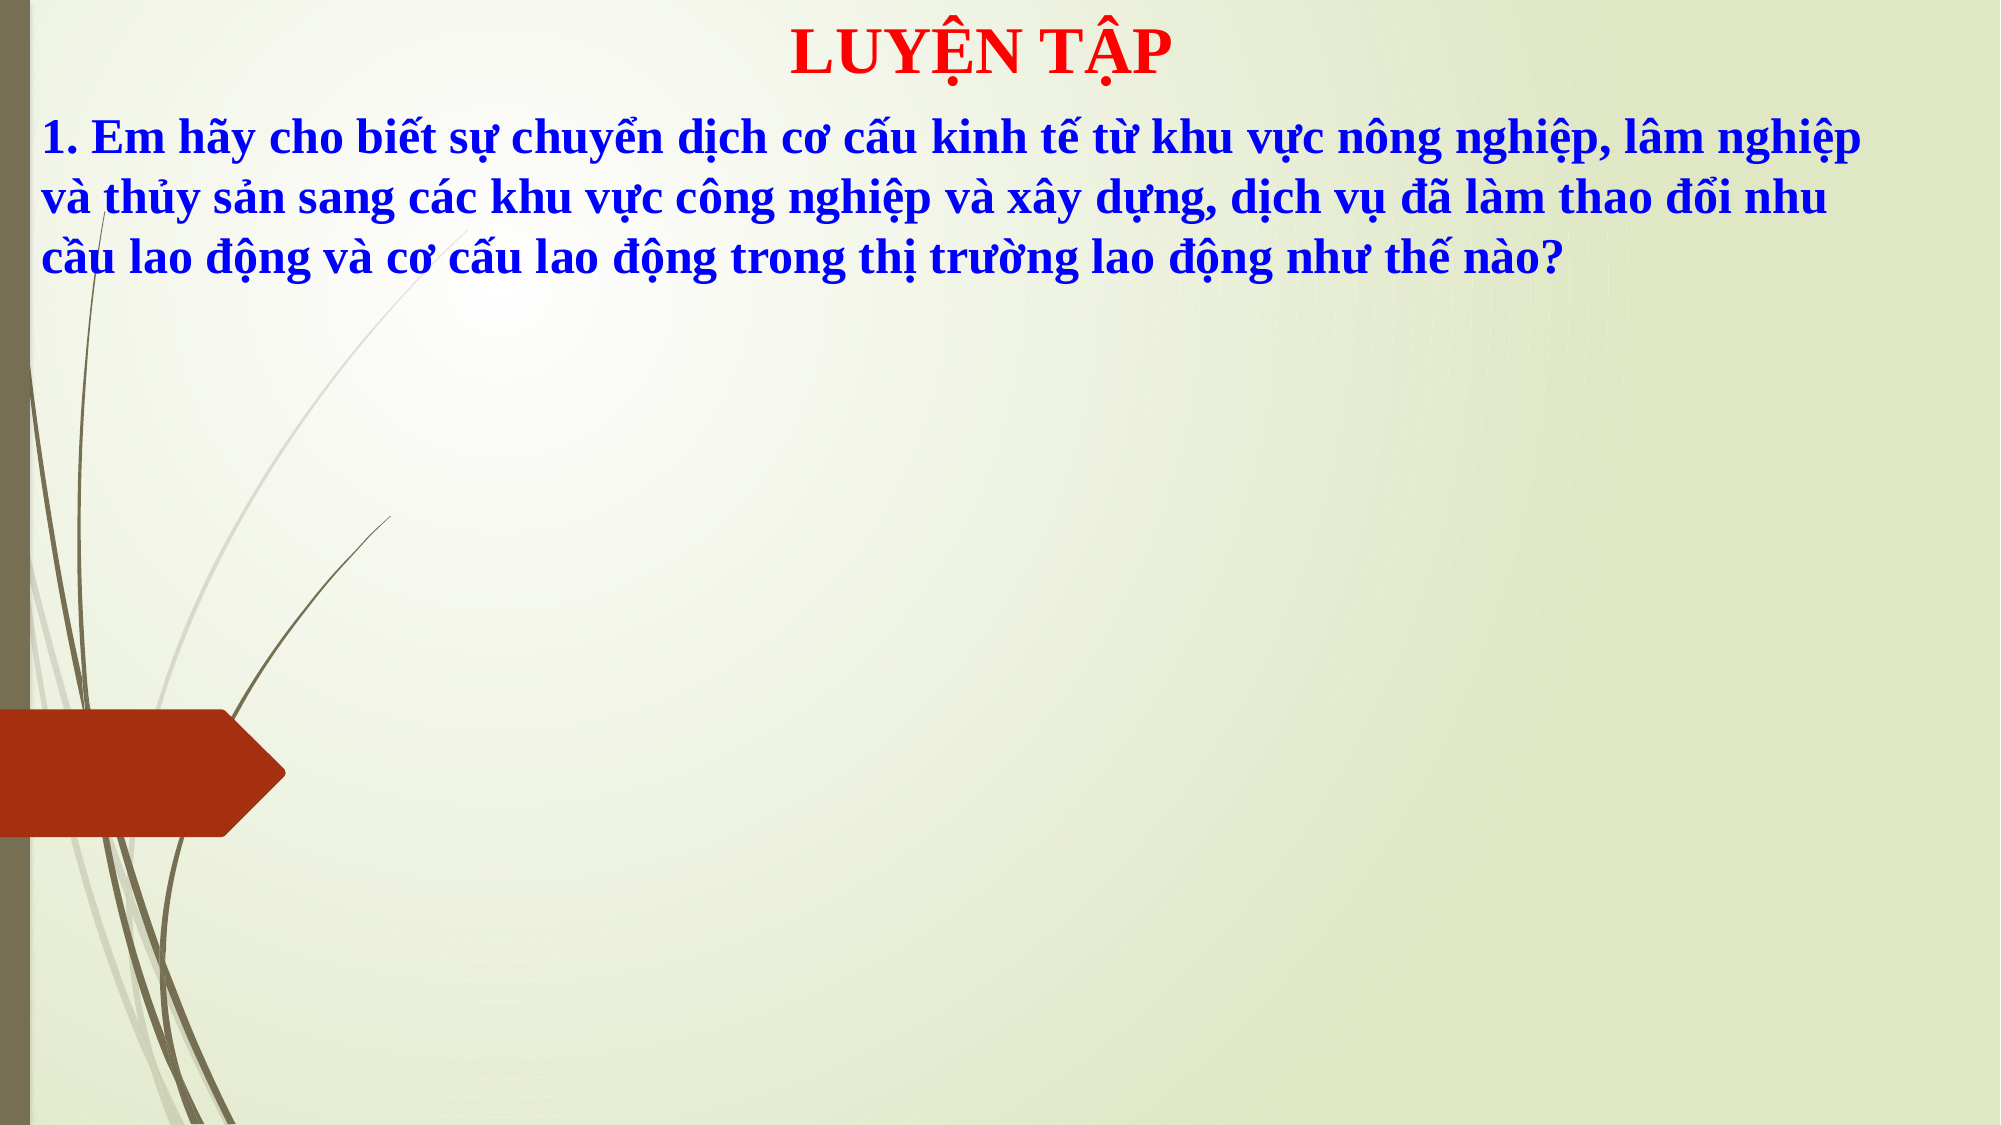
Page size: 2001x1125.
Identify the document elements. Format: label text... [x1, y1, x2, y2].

text_box 1. Em hãy cho biết sự chuyển dịch cơ cấu kinh tế từ khu vực nông nghiệp, lâm nghiệp và thủy sản sang các khu vực công nghiệp và xây dựng, dịch vụ đã làm thao đổi nhu cầu lao động và cơ cấu lao động trong thị trường lao động như thế nào? [26, 95, 1929, 291]
text_box LUYỆN TẬP [775, 0, 1225, 95]
